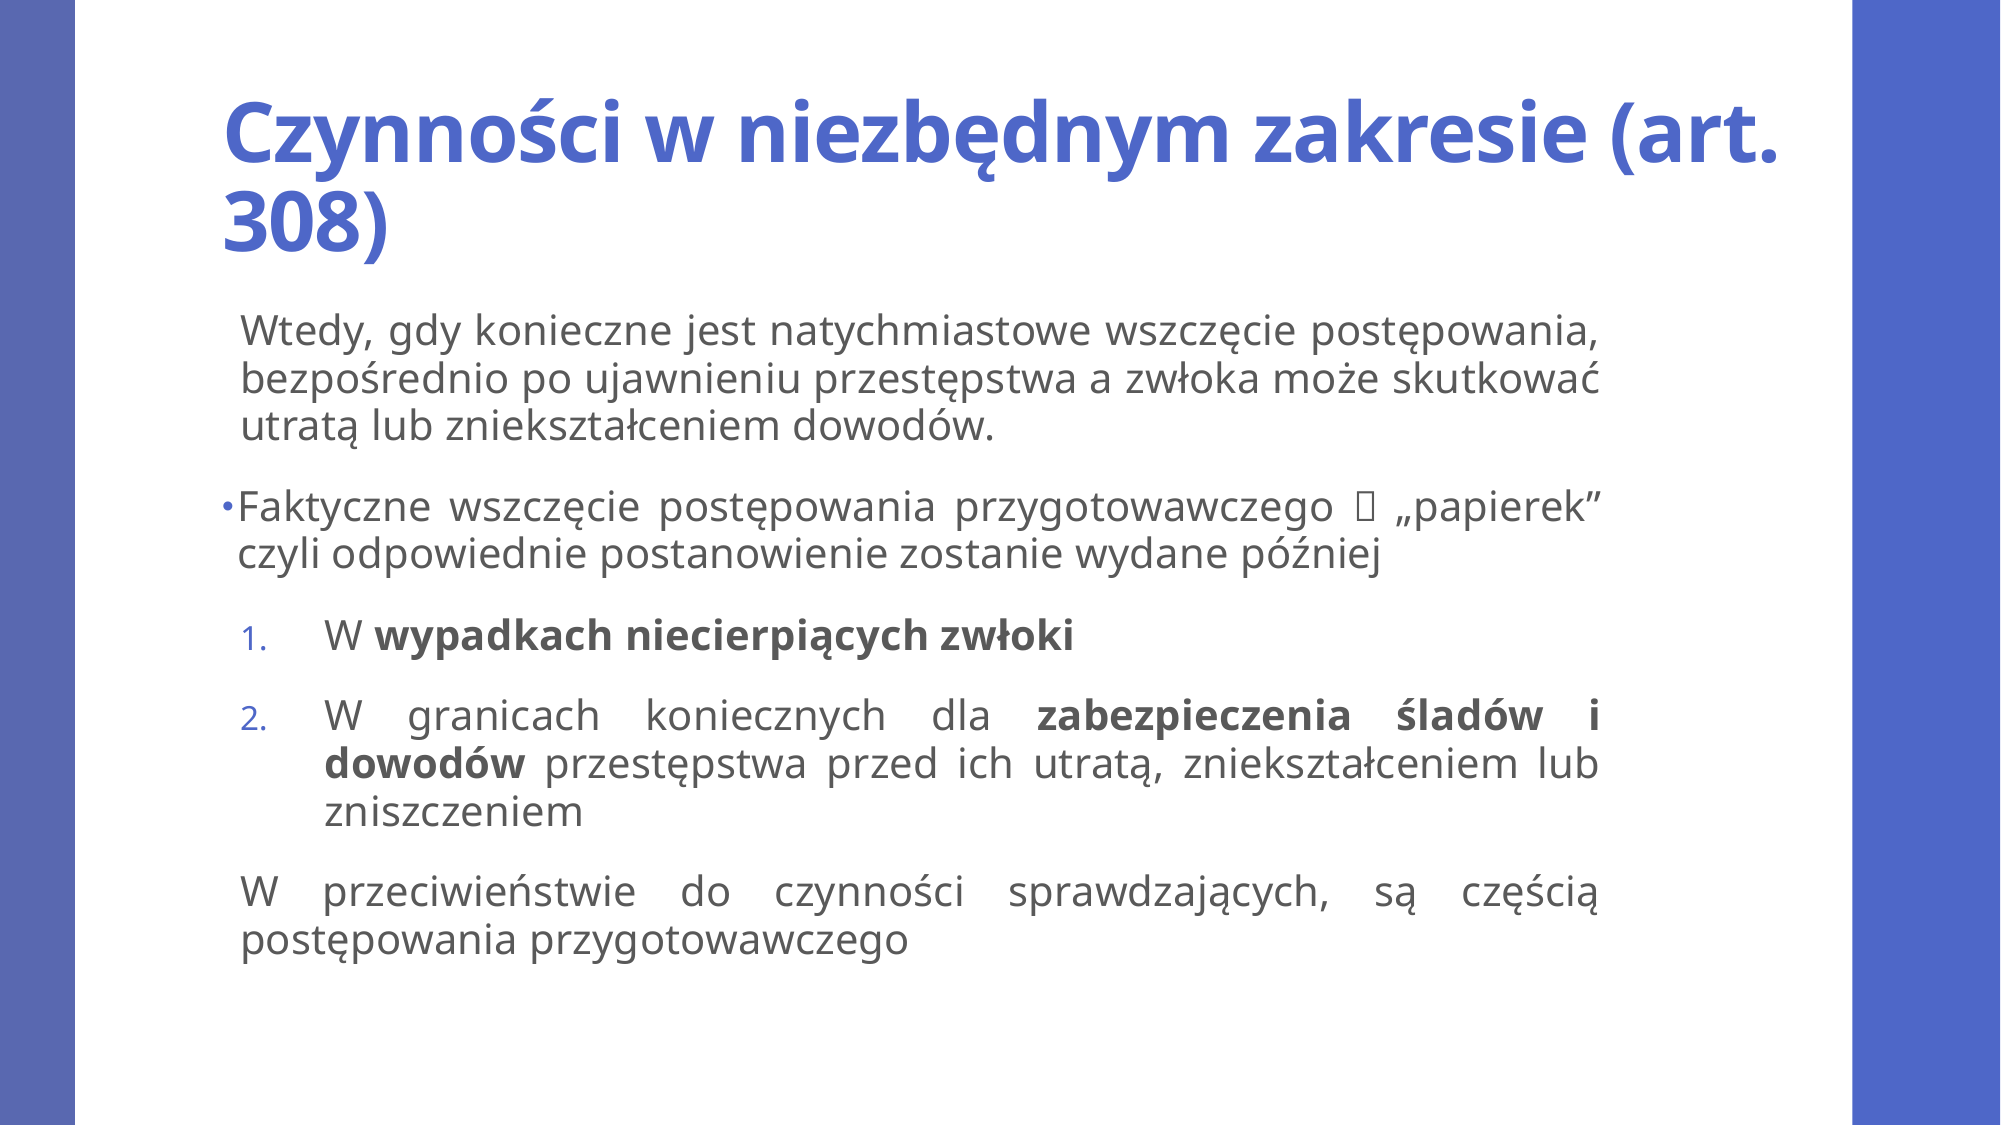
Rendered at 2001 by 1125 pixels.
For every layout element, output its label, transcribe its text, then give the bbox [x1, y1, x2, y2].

list Wtedy, gdy konieczne jest natychmiastowe wszczęcie postępowania, bezpośrednio po ujawnieniu przestępstwa a zwłoka może skutkować utratą lub zniekształceniem dowodów. Faktyczne wszczęcie postępowania przygotowawczego  „papierek” czyli odpowiednie postanowienie zostanie wydane później W wypadkach niecierpiących zwłoki W granicach koniecznych dla zabezpieczenia śladów i dowodów przestępstwa przed ich utratą, zniekształceniem lub zniszczeniem W przeciwieństwie do czynności sprawdzających, są częścią postępowania przygotowawczego [206, 299, 1617, 1014]
title Czynności w niezbędnym zakresie (art. 308) [206, 48, 1797, 278]
